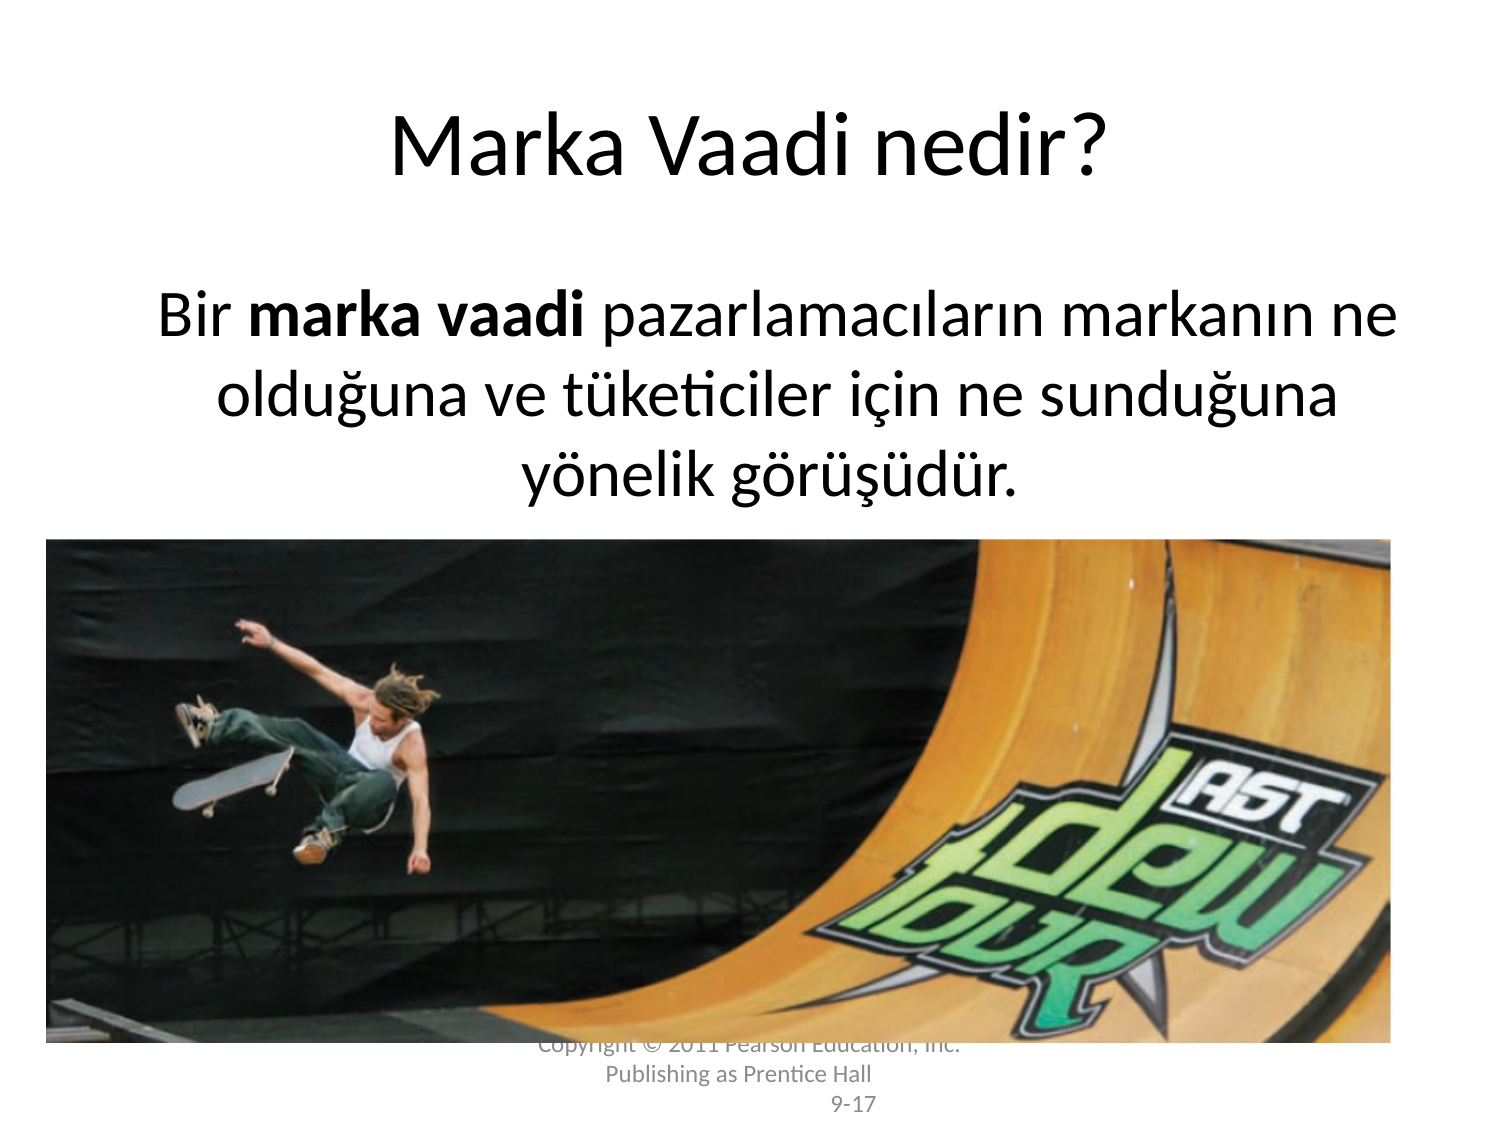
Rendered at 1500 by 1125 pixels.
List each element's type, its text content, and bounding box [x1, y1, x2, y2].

picture [46, 538, 1394, 1043]
title Marka Vaadi nedir? [75, 45, 1425, 233]
list Bir marka vaadi pazarlamacıların markanın ne olduğuna ve tüketiciler için ne sunduğuna yönelik görüşüdür. [75, 262, 1425, 1005]
footer Copyright © 2011 Pearson Education, Inc. Publishing as Prentice Hall 9-17 [512, 1052, 988, 1103]
